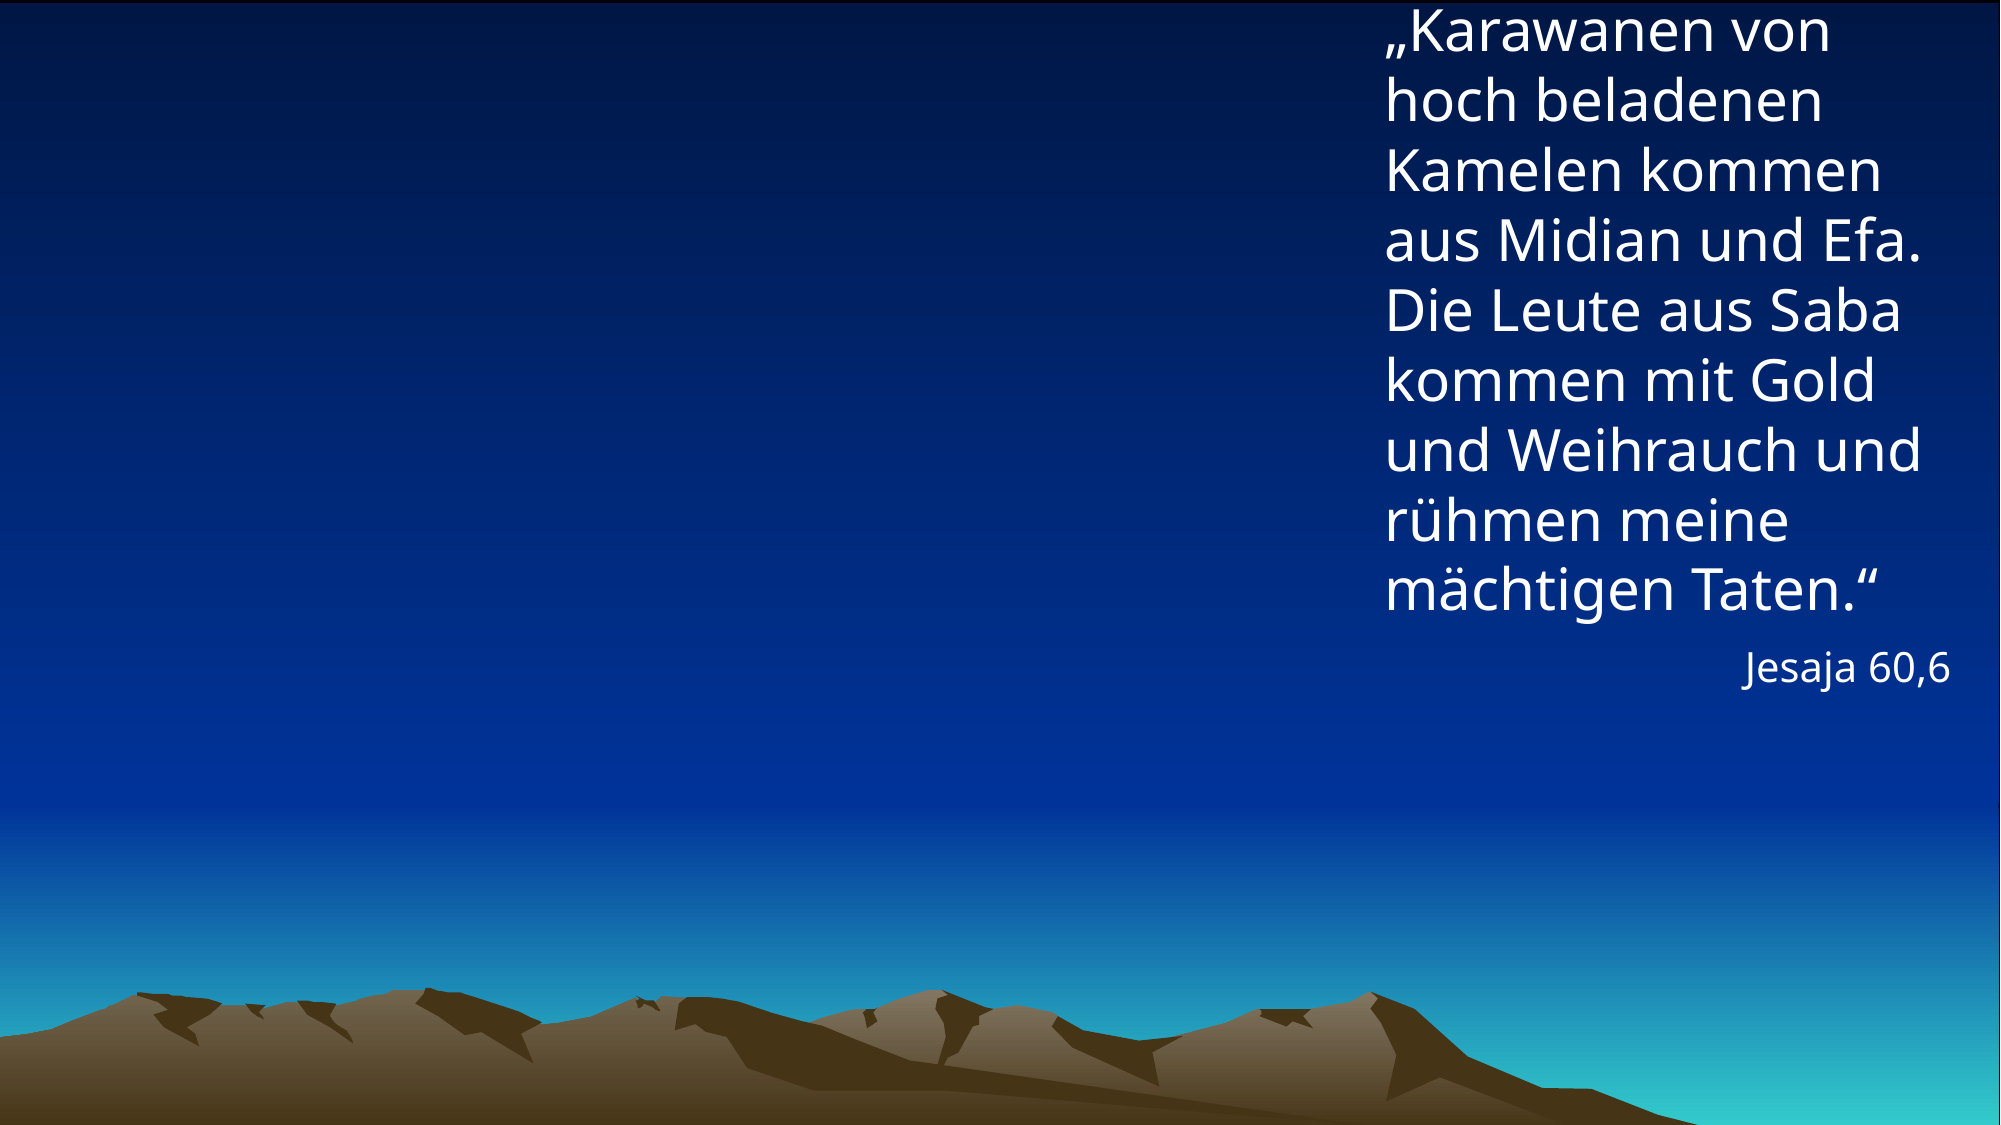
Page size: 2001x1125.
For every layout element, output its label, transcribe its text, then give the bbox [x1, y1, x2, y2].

subtitle Jesaja 60,6 [1281, 633, 1967, 1125]
title „Karawanen von hoch beladenen Kamelen kommen aus Midian und Efa. Die Leute aus Saba kommen mit Gold und Weihrauch und rühmen meine mächtigen Taten.“ [1369, 0, 1972, 631]
